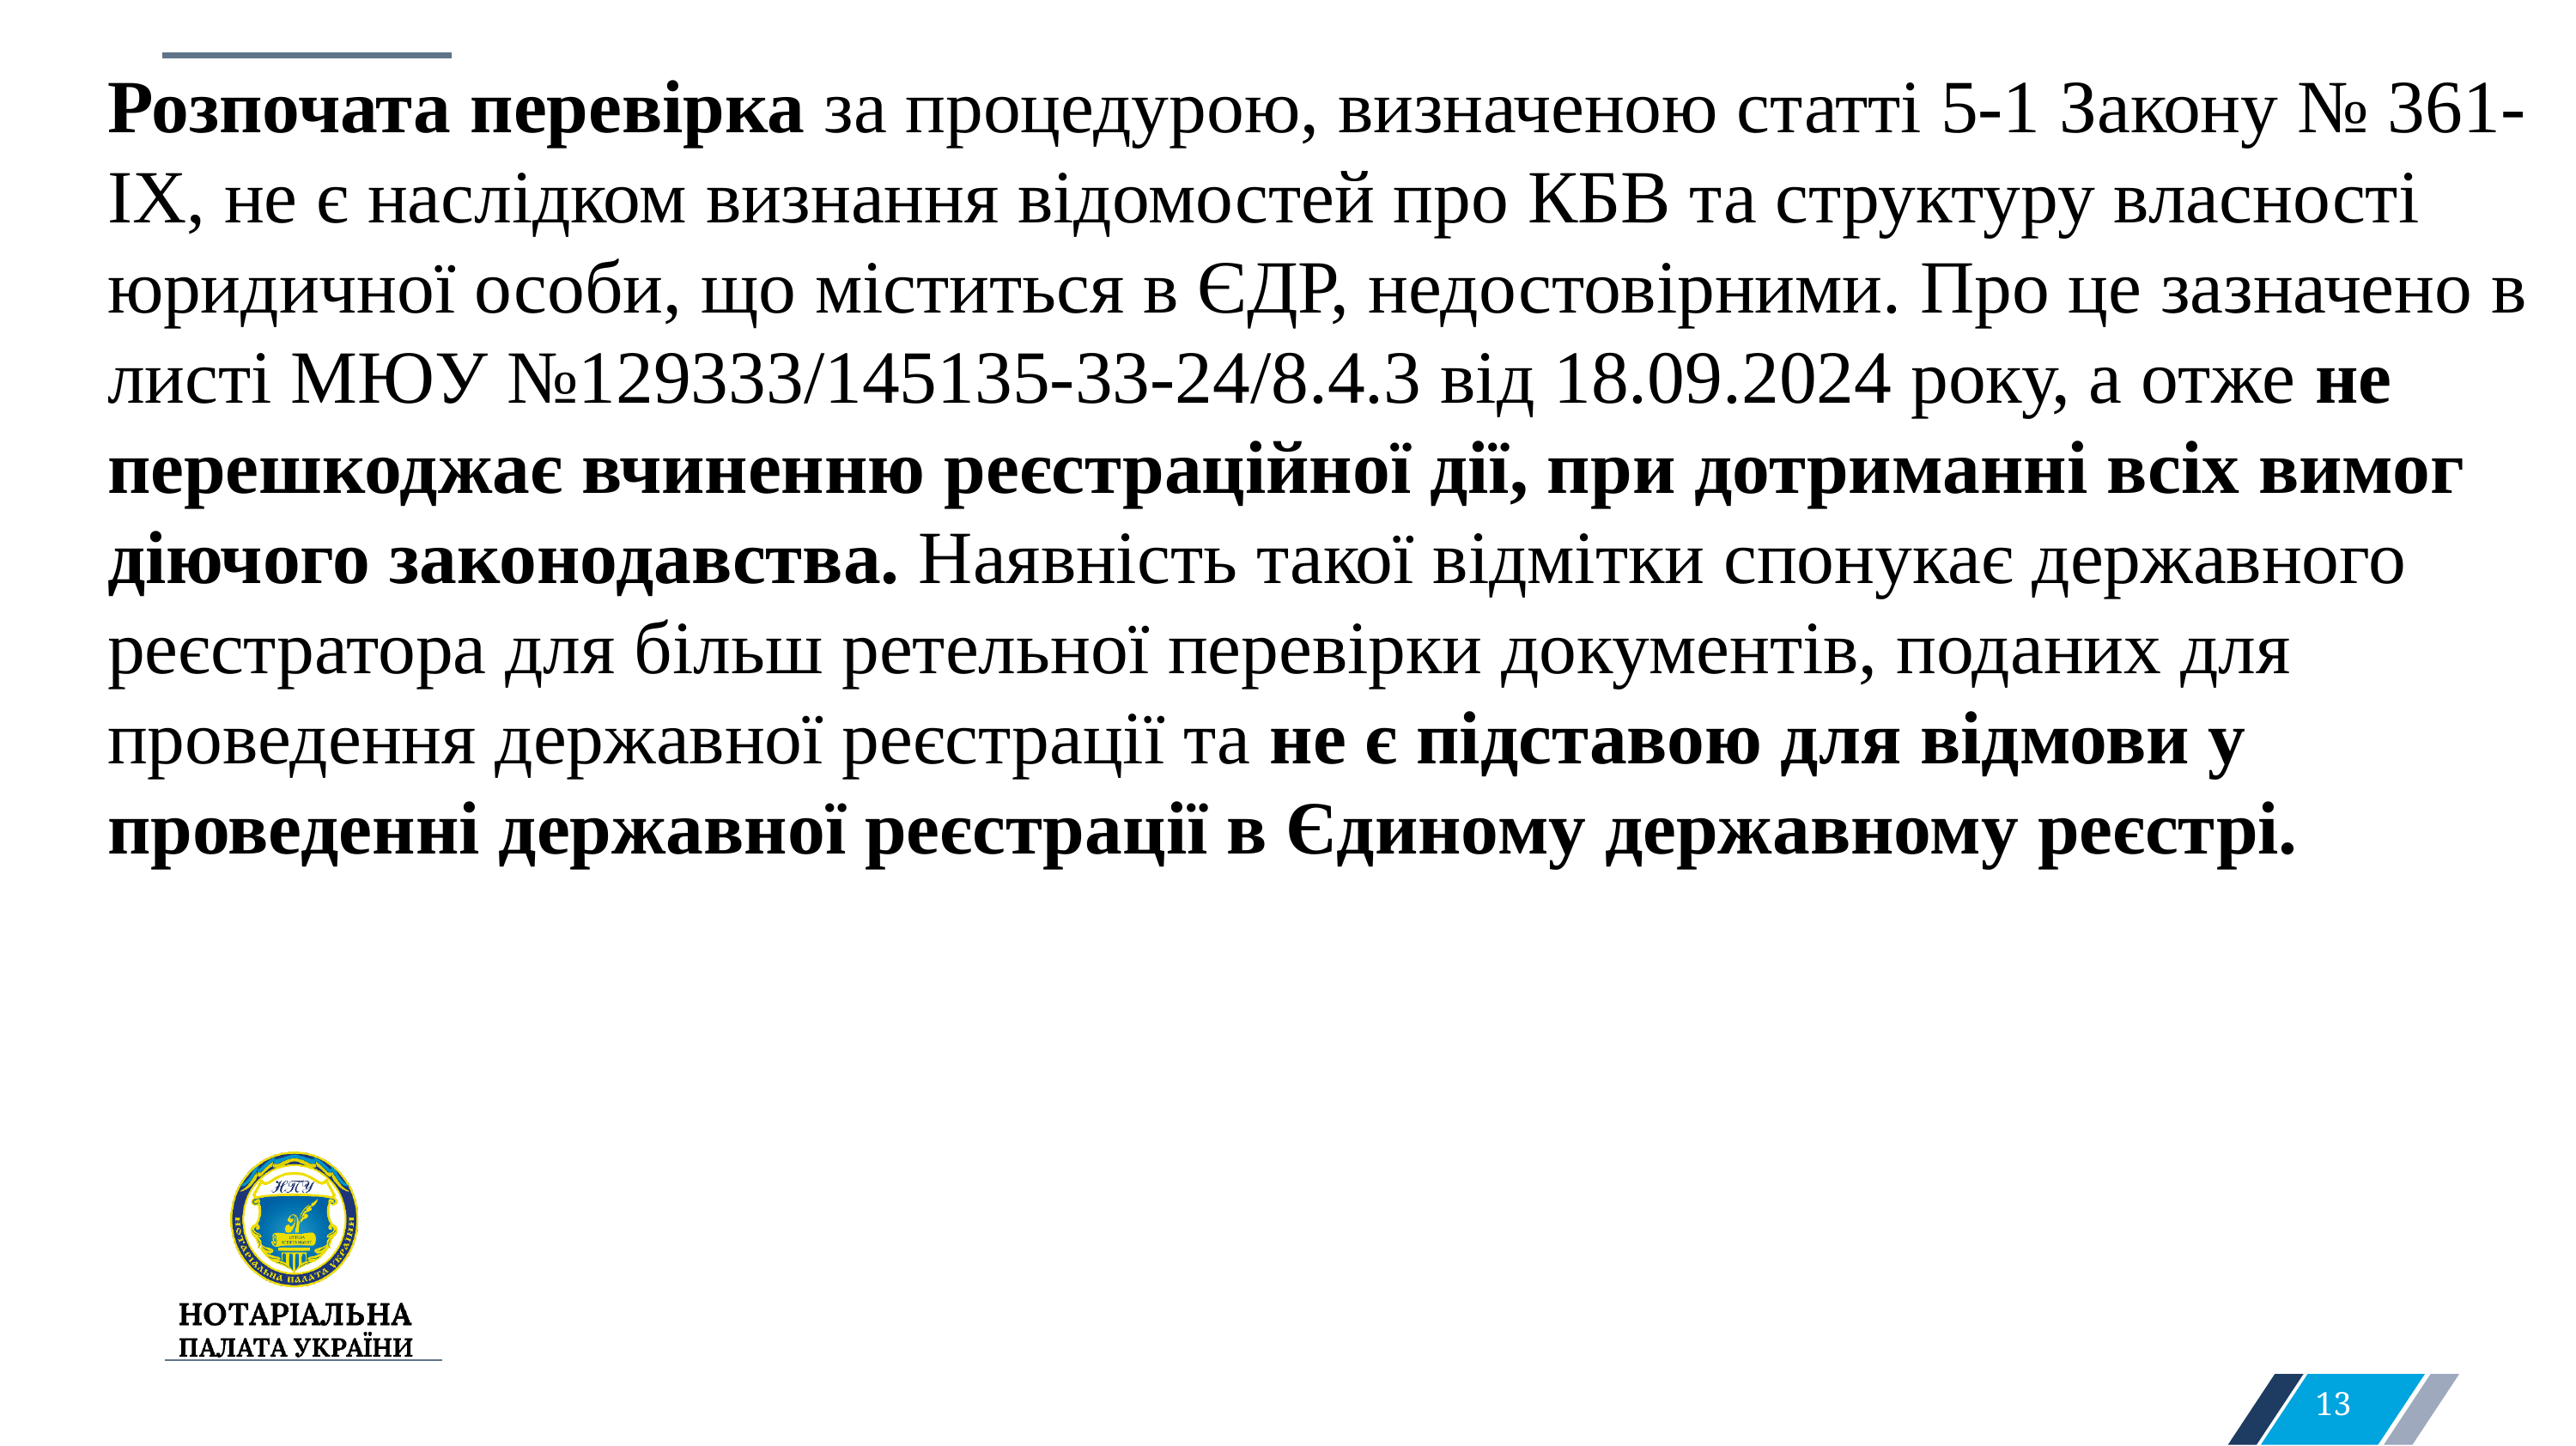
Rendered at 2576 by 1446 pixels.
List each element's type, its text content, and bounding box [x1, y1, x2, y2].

text_box 13 [2307, 1394, 2360, 1427]
picture [161, 1139, 428, 1370]
text_box Розпочата перевірка за процедурою, визначеною статті 5-1 Закону № 361-ІХ, не є наслідком визнання відомостей про КБВ та структуру власності юридичної особи, що міститься в ЄДР, недостовірними. Про це зазначено в листі МЮУ №129333/145135-33-24/8.4.3 від 18.09.2024 року, а отже не перешкоджає вчиненню реєстраційної дії, при дотриманні всіх вимог діючого законодавства. Наявність такої відмітки спонукає державного реєстратора для більш ретельної перевірки документів, поданих для проведення державної реєстрації та не є підставою для відмови у проведенні державної реєстрації в Єдиному державному реєстрі. [107, 57, 2533, 1182]
